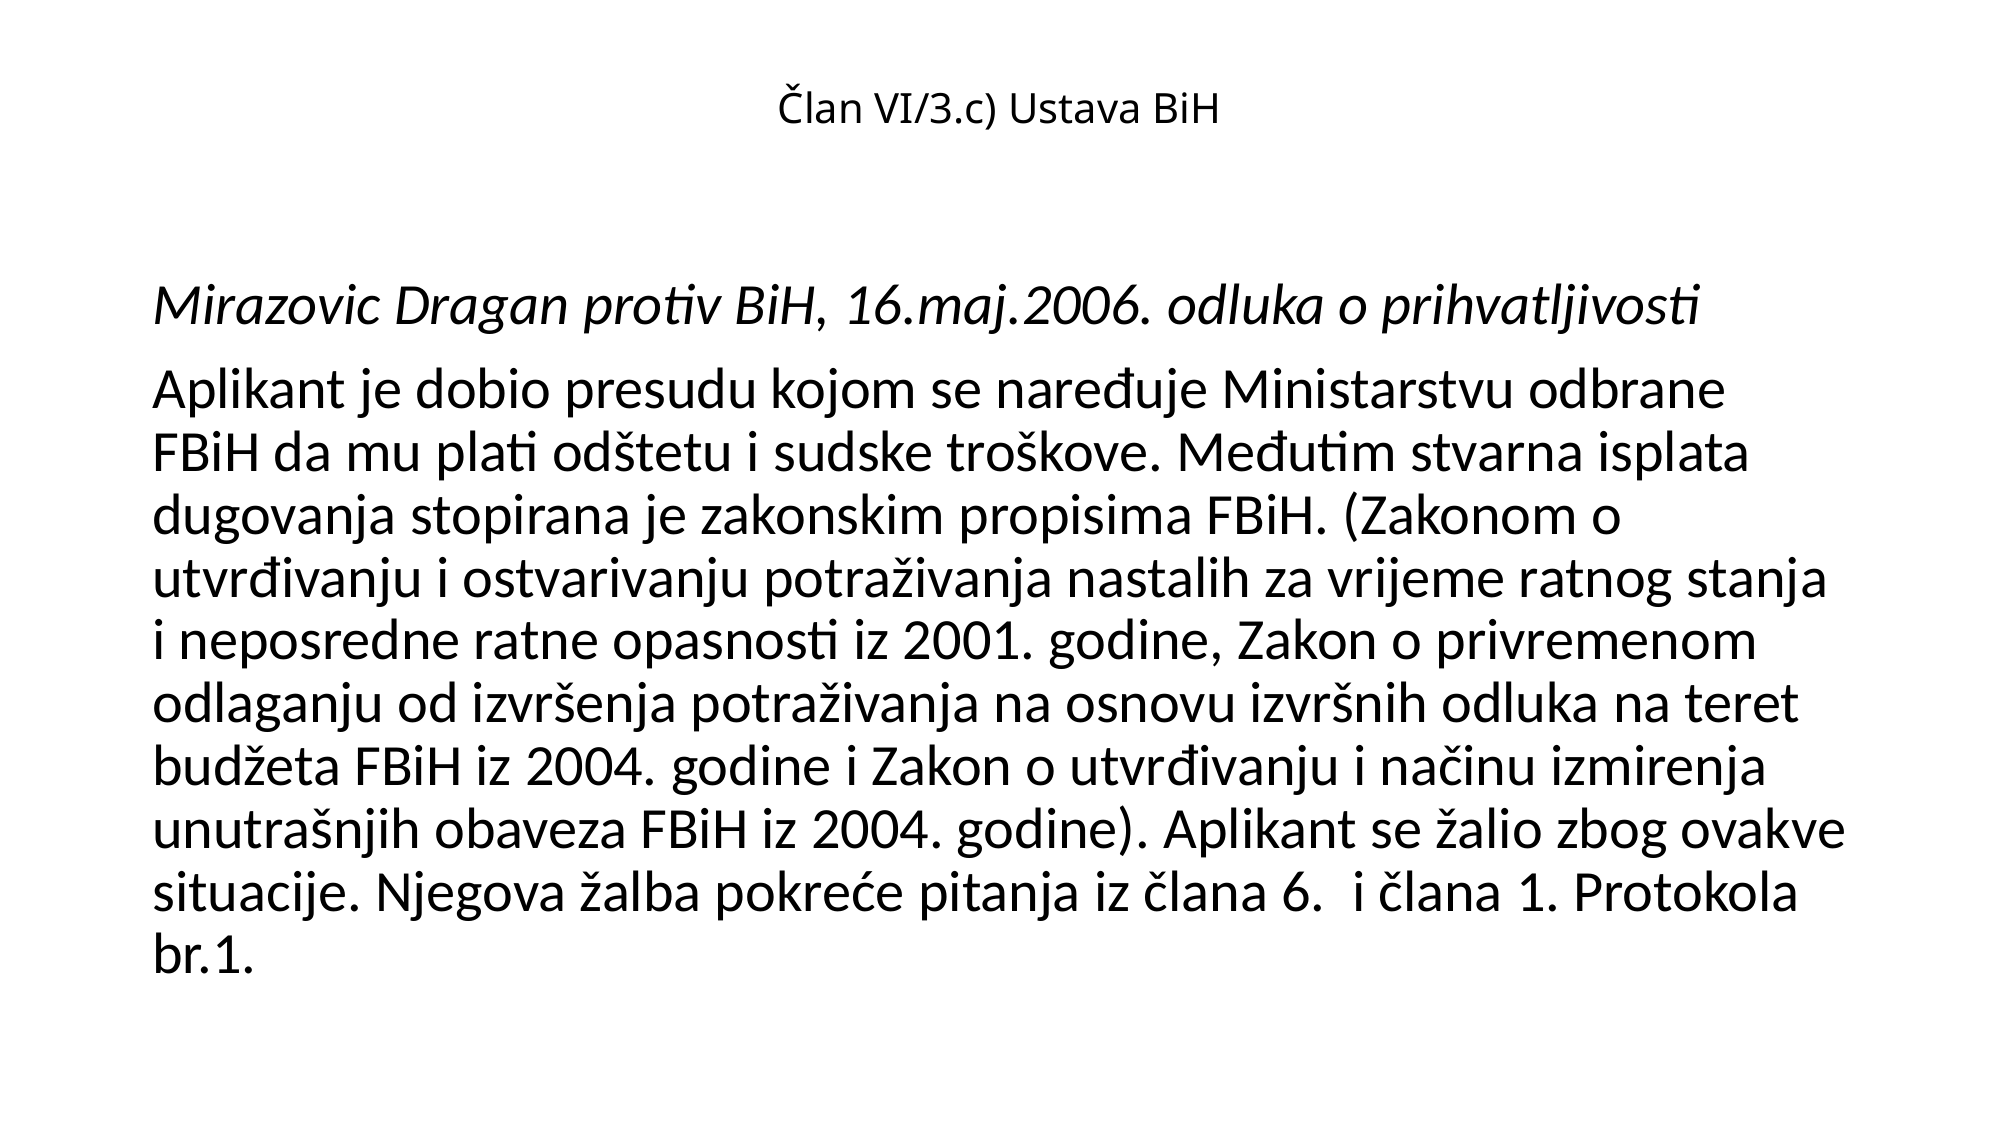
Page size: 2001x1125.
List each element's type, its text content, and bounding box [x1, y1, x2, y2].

title Član VI/3.c) Ustava BiH [137, 59, 1863, 160]
list Mirazovic Dragan protiv BiH, 16.maj.2006. odluka o prihvatljivosti Aplikant je dobio presudu kojom se naređuje Ministarstvu odbrane FBiH da mu plati odštetu i sudske troškove. Međutim stvarna isplata dugovanja stopirana je zakonskim propisima FBiH. (Zakonom o utvrđivanju i ostvarivanju potraživanja nastalih za vrijeme ratnog stanja i neposredne ratne opasnosti iz 2001. godine, Zakon o privremenom odlaganju od izvršenja potraživanja na osnovu izvršnih odluka na teret budžeta FBiH iz 2004. godine i Zakon o utvrđivanju i načinu izmirenja unutrašnjih obaveza FBiH iz 2004. godine). Aplikant se žalio zbog ovakve situacije. Njegova žalba pokreće pitanja iz člana 6. i člana 1. Protokola br.1. [137, 176, 1863, 1087]
